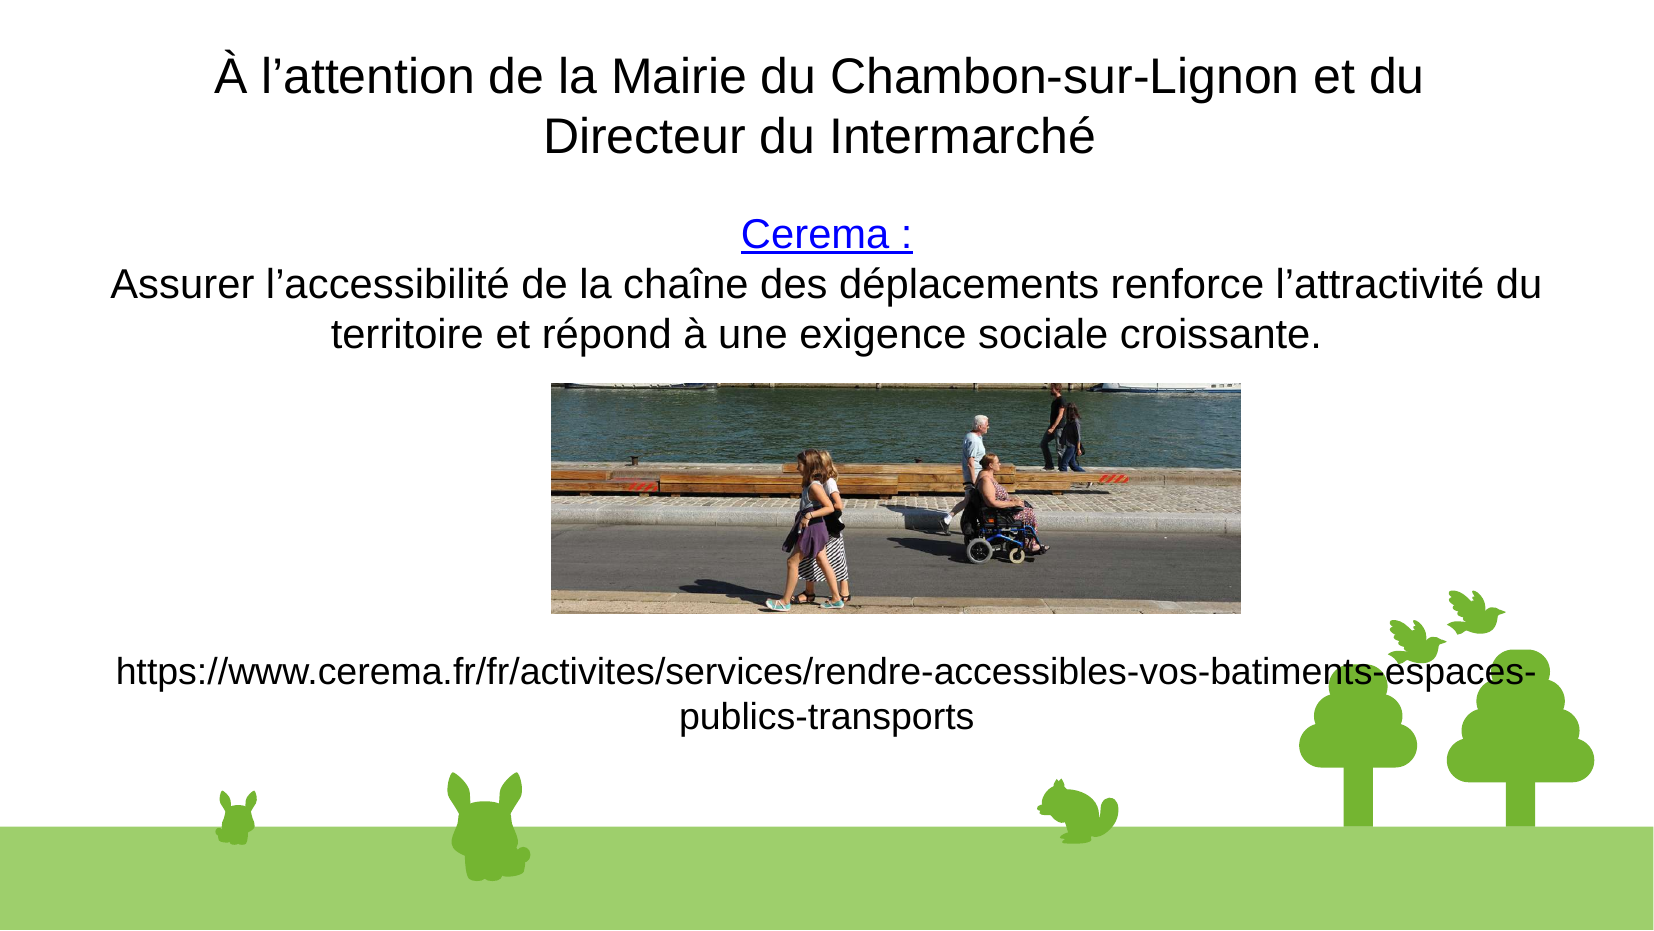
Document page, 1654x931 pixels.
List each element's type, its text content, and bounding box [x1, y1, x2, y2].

title À l’attention de la Mairie du Chambon-sur-Lignon et du Directeur du Intermarché [88, 29, 1565, 177]
subtitle Cerema : Assurer l’accessibilité de la chaîne des déplacements renforce l’attractivité du territoire et répond à une exigence sociale croissante. https://www.cerema.fr/fr/activites/services/rendre-accessibles-vos-batiments-espaces-publics-transports [88, 177, 1565, 768]
picture [551, 383, 1241, 614]
